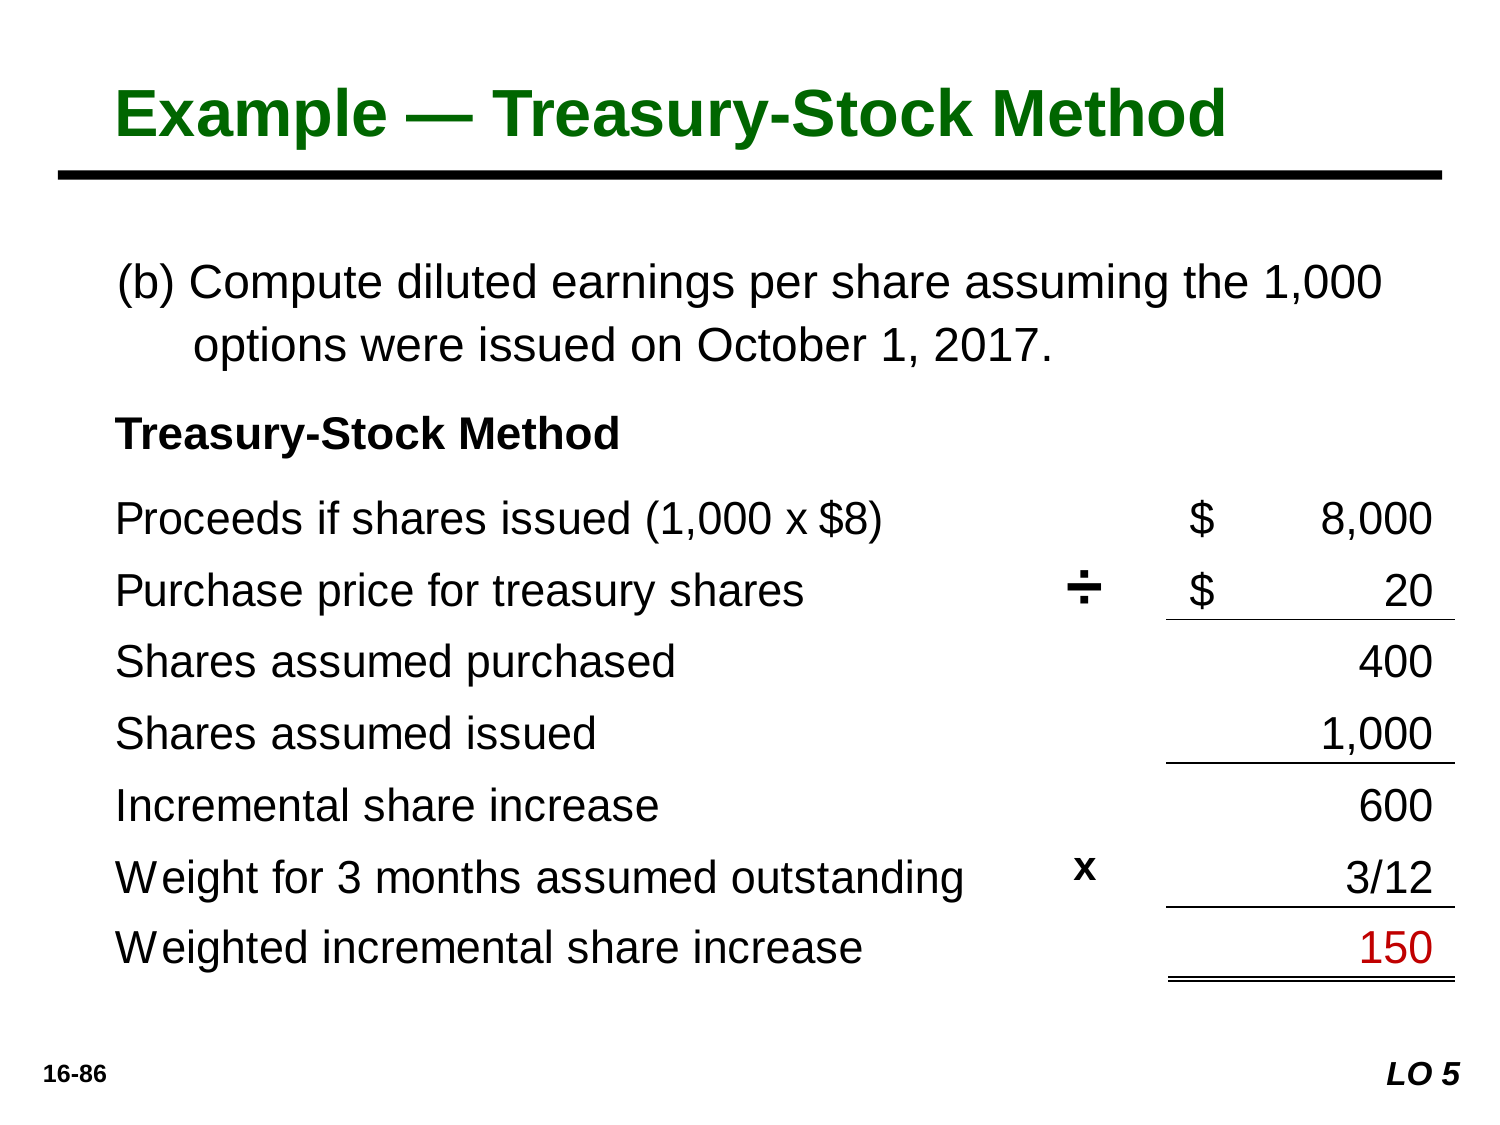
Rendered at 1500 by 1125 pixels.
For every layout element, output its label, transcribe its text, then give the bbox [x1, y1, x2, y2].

list (b) Compute diluted earnings per share assuming the 1,000 options were issued on October 1, 2017. [102, 237, 1475, 400]
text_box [106, 474, 1457, 1013]
text_box Treasury-Stock Method [99, 396, 775, 466]
text_box Example — Treasury-Stock Method [99, 62, 1450, 155]
text_box LO 5 [1337, 1044, 1475, 1100]
